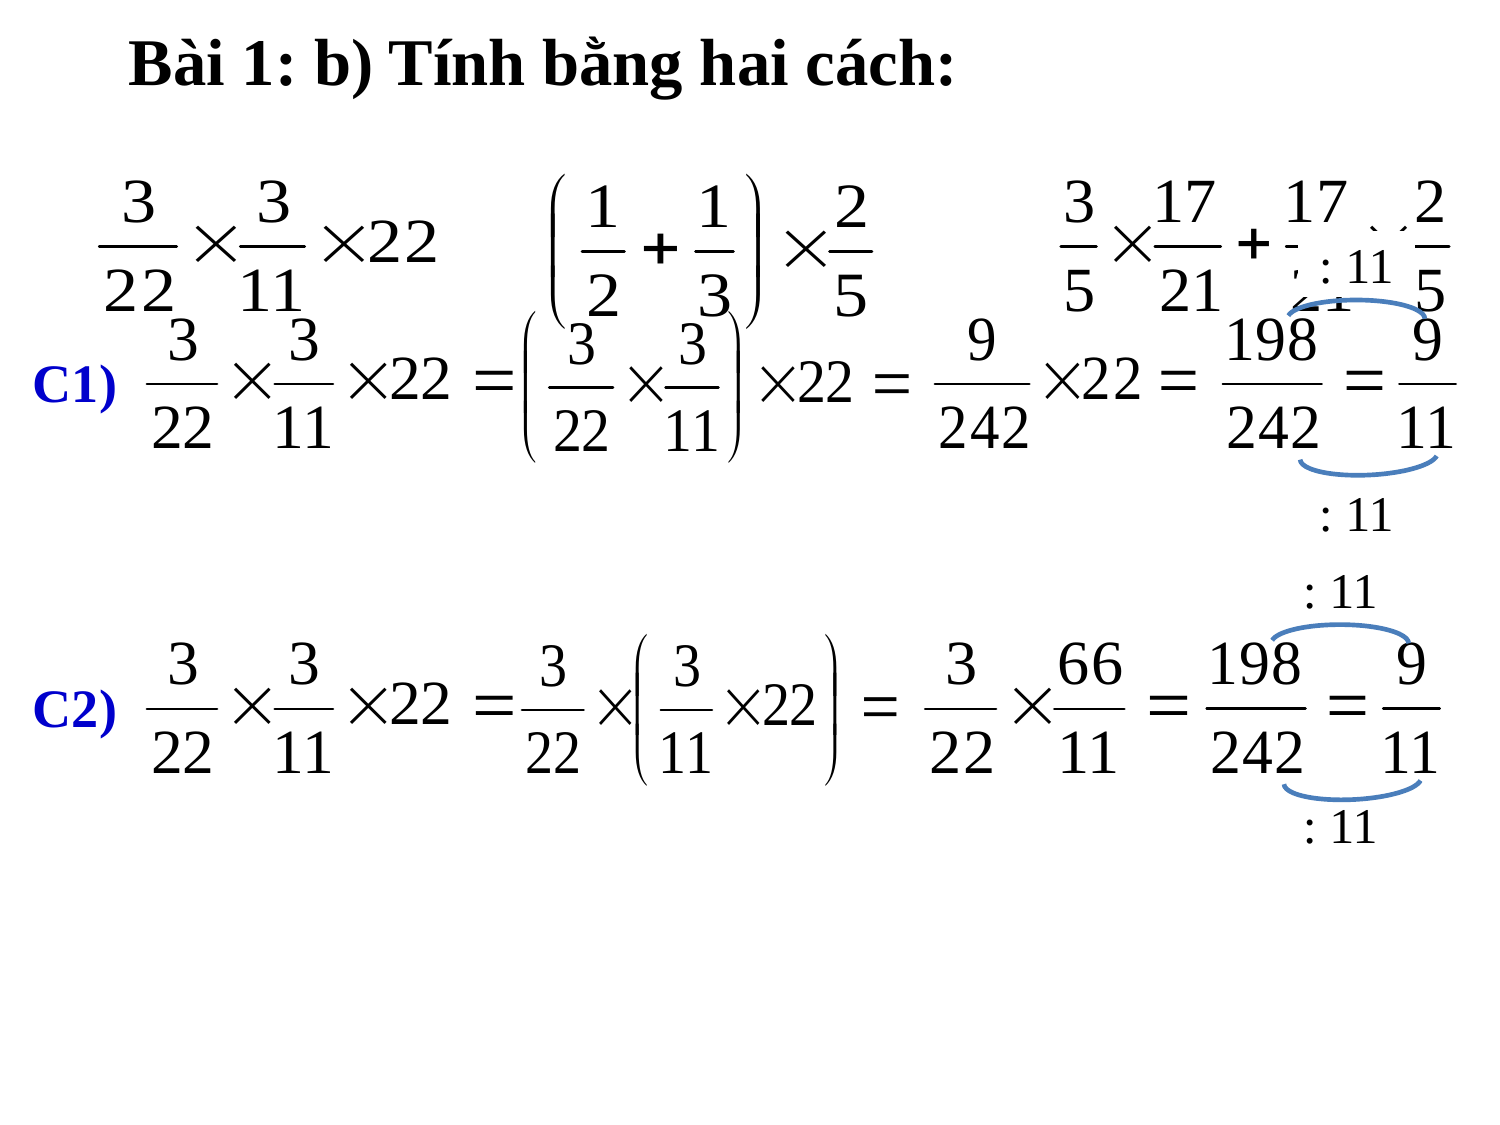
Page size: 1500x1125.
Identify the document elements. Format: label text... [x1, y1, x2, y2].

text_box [1212, 299, 1383, 463]
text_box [512, 622, 901, 798]
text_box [1372, 624, 1451, 788]
text_box : 11 [1298, 478, 1415, 545]
text_box [1318, 470, 1402, 477]
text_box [1196, 624, 1367, 788]
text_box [512, 299, 913, 476]
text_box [914, 624, 1188, 788]
text_box [1296, 793, 1393, 801]
text_box C2) [0, 673, 130, 739]
text_box : 11 [1282, 555, 1398, 622]
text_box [924, 299, 1201, 463]
text_box C1) [0, 348, 130, 414]
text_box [1388, 299, 1467, 463]
text_box : 11 [1282, 795, 1398, 857]
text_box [87, 162, 451, 326]
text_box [135, 299, 511, 463]
title Bài 1: b) Tính bằng hai cách: [75, 1, 1013, 118]
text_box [537, 162, 888, 298]
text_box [135, 624, 508, 788]
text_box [1049, 162, 1463, 326]
